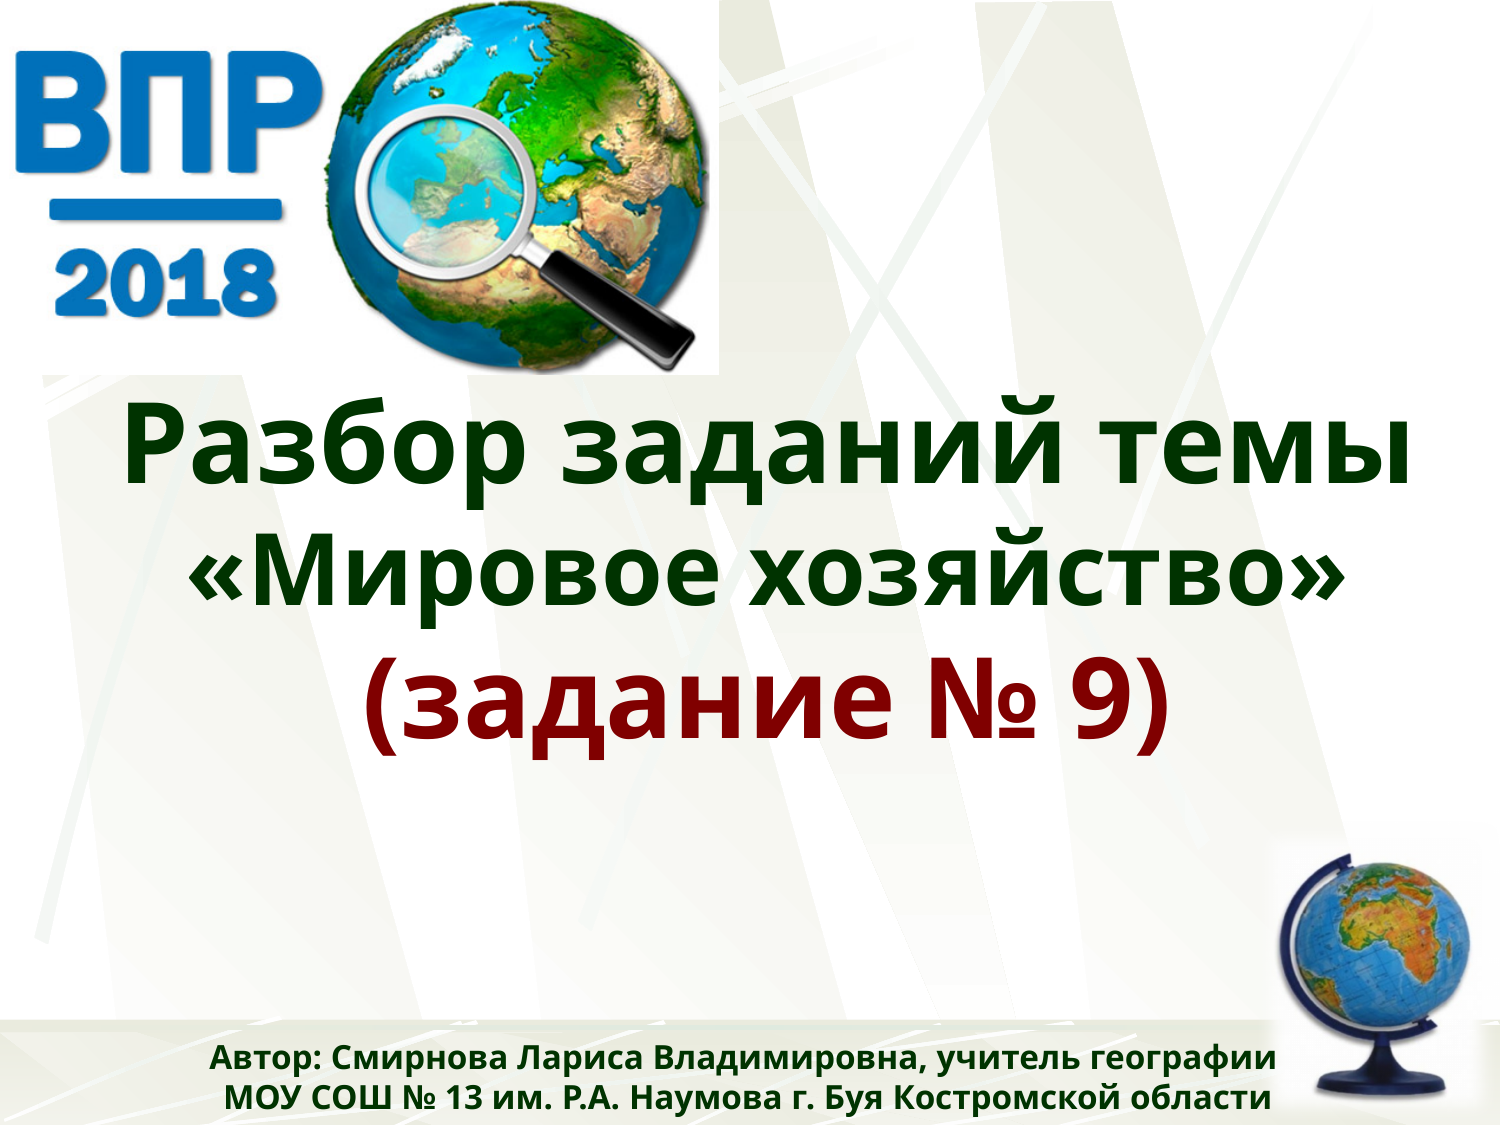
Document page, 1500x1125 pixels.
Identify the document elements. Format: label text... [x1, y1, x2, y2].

text_box Разбор заданий темы «Мировое хозяйство» (задание № 9) [35, 363, 1500, 768]
picture [0, 0, 719, 375]
text_box Автор: Смирнова Лариса Владимировна, учитель географии МОУ СОШ № 13 им. Р.А. Наумова г. Буя Костромской области [105, 1029, 1248, 1124]
picture [1253, 820, 1500, 1125]
